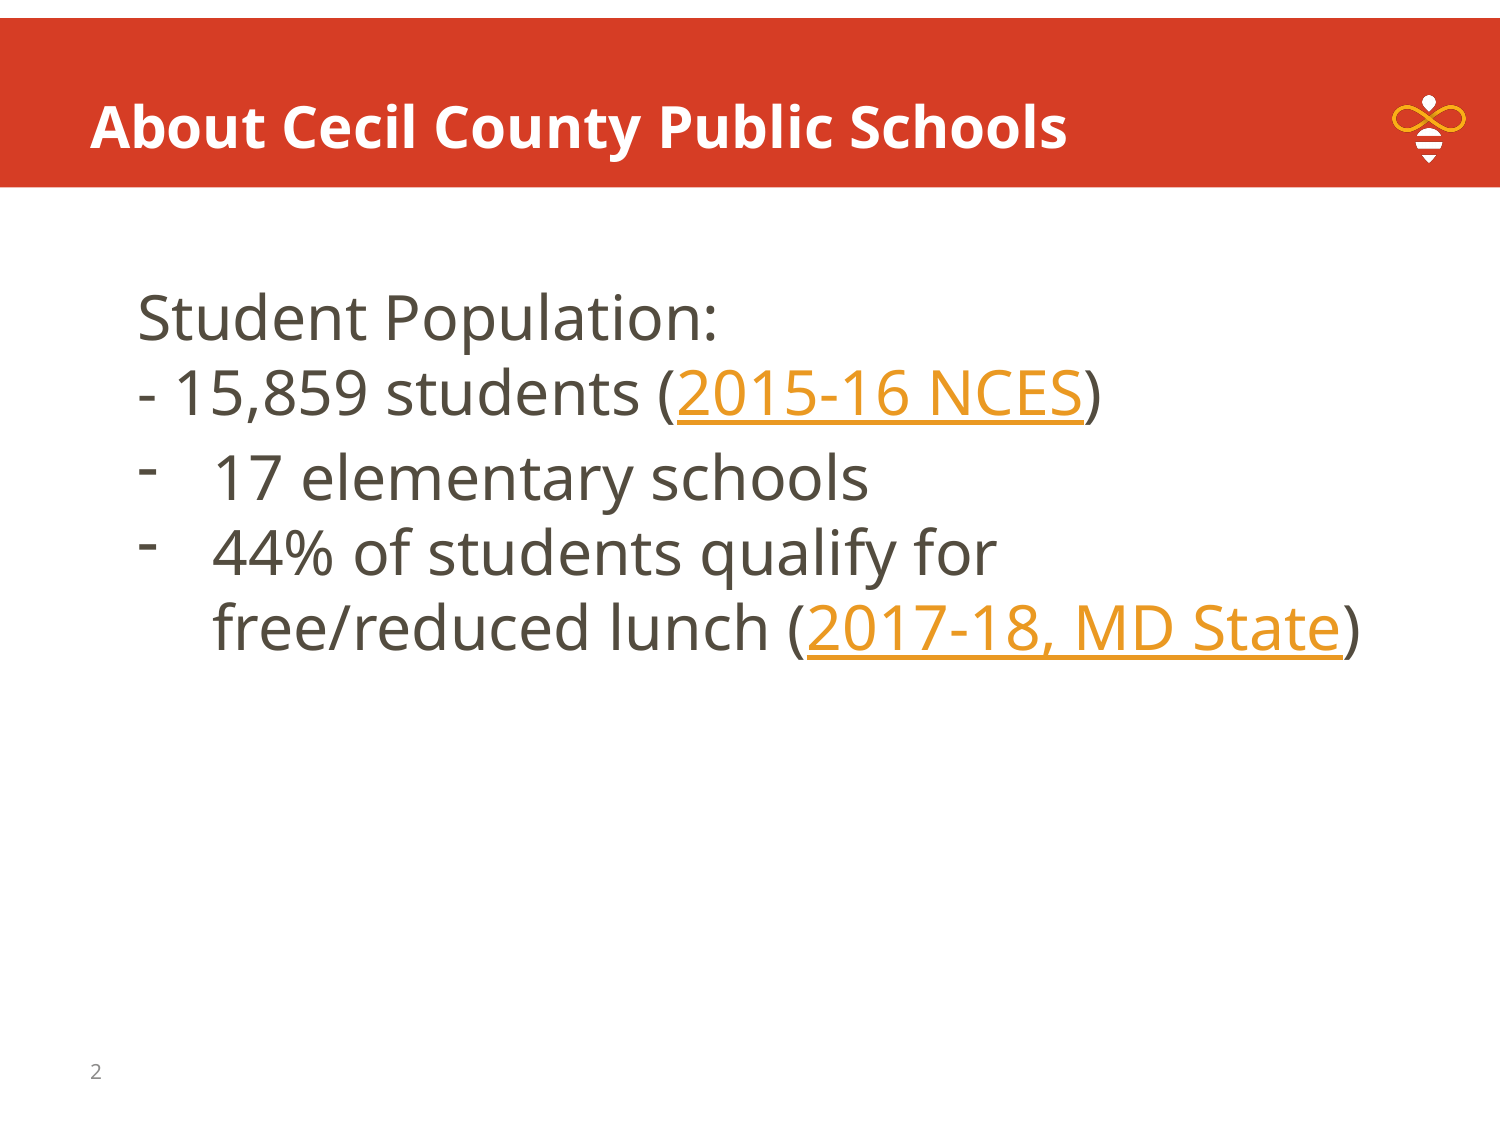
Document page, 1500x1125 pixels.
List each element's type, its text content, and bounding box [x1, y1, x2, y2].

text_box Student Population: - 15,859 students (2015-16 NCES) 17 elementary schools 44% of students qualify for free/reduced lunch (2017-18, MD State) [122, 270, 1392, 830]
title About Cecil County Public Schools [75, 45, 1277, 168]
picture [1392, 95, 1466, 163]
slide_number 2 [75, 1042, 171, 1103]
